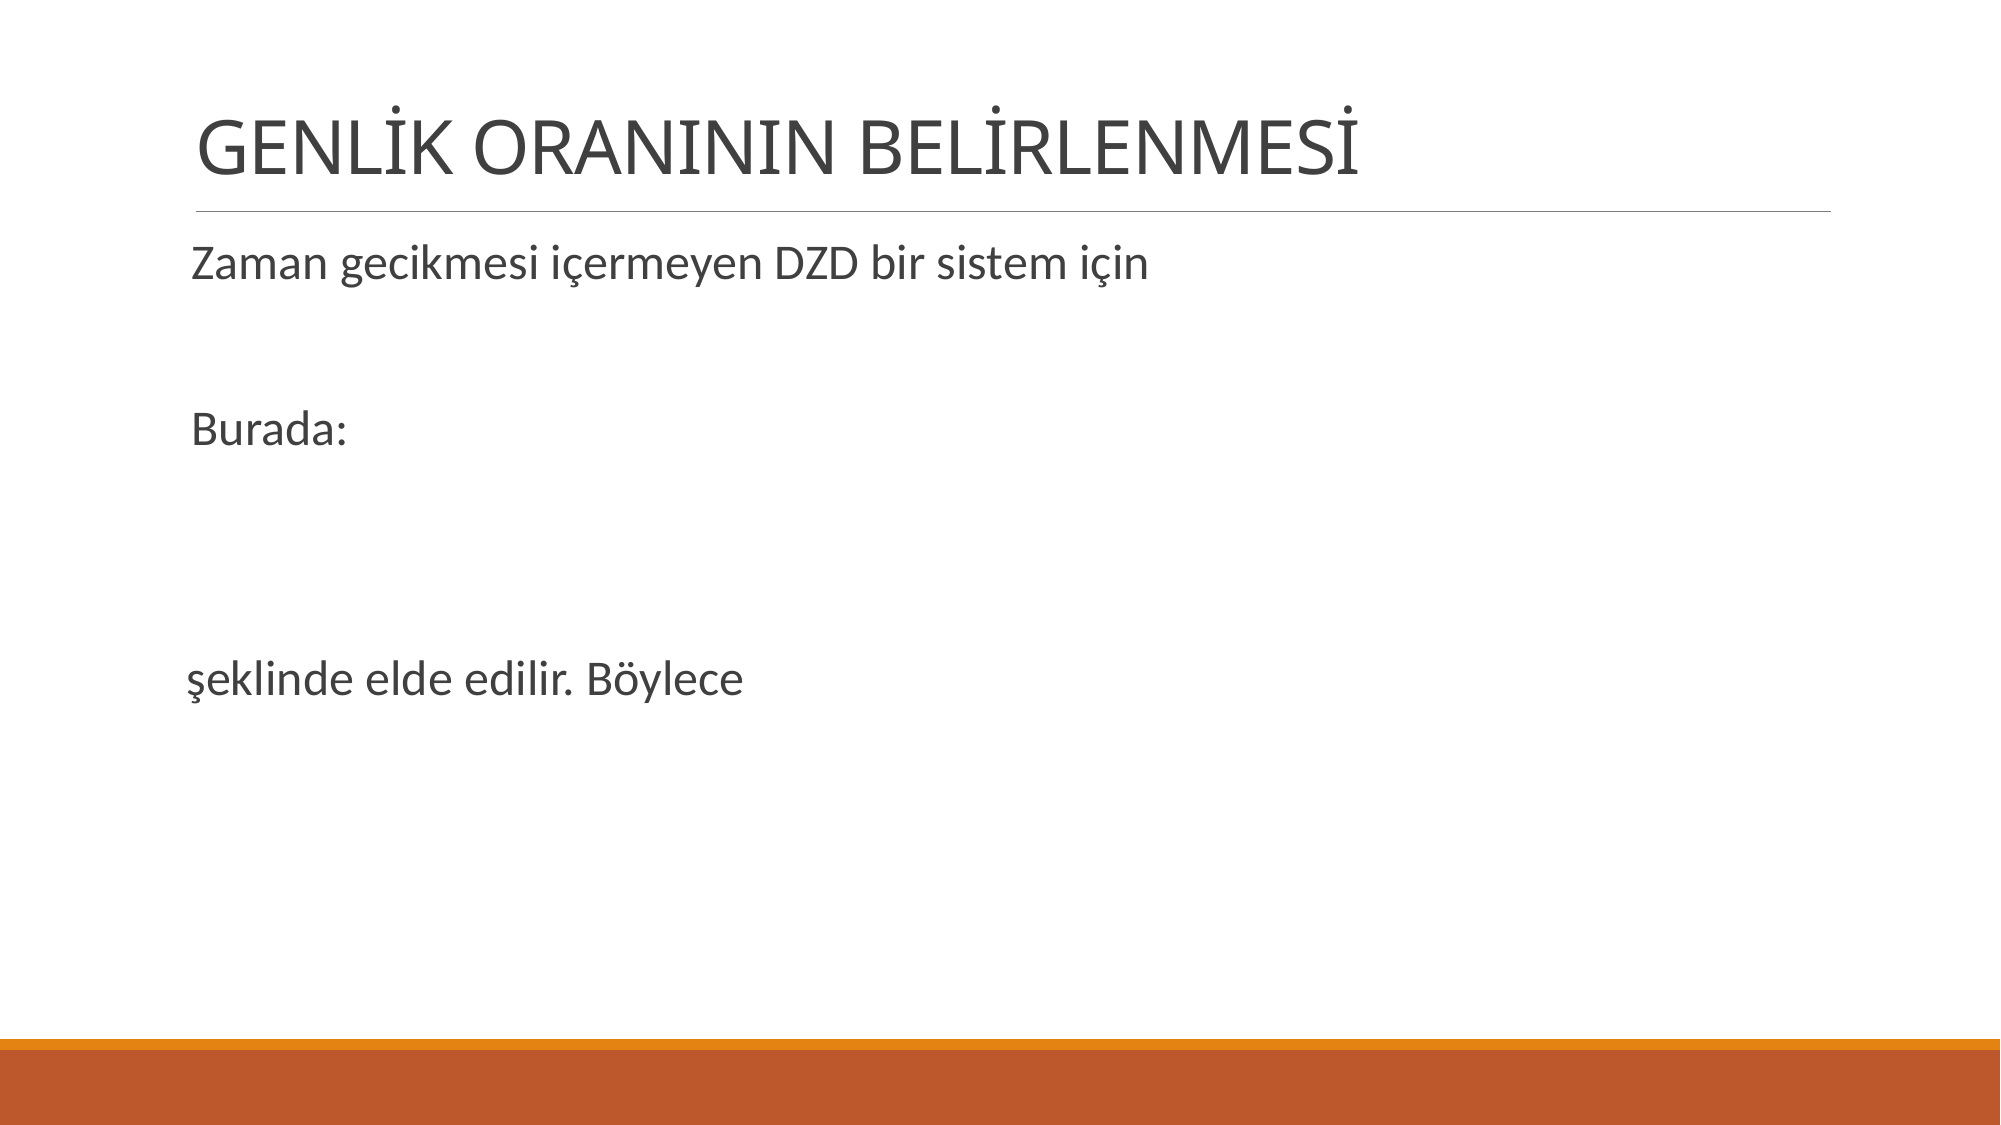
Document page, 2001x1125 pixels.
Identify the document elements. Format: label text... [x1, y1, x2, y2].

title GENLİK ORANININ BELİRLENMESİ [180, 47, 1830, 197]
